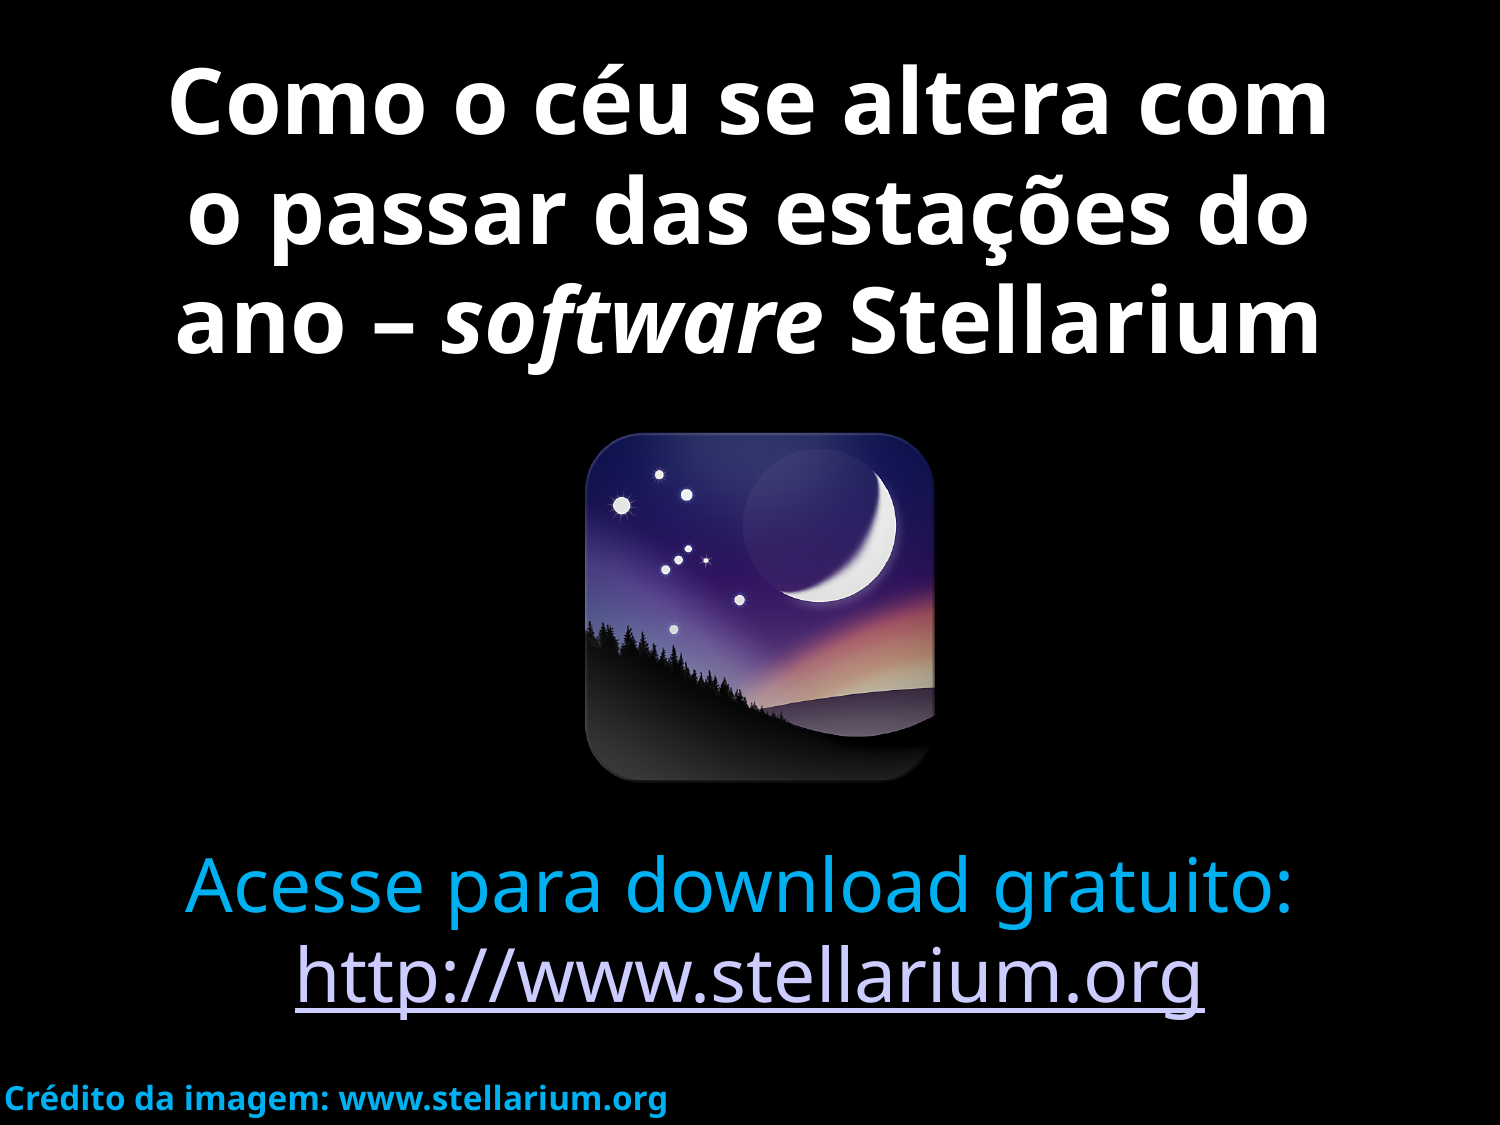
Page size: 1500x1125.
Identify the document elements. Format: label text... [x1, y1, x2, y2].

text_box Acesse para download gratuito: http://www.stellarium.org [64, 829, 1436, 1125]
text_box Como o céu se altera com o passar das estações do ano – software Stellarium [112, 113, 1388, 302]
text_box Crédito da imagem: www.stellarium.org [0, 1069, 64, 1125]
picture [584, 432, 937, 785]
